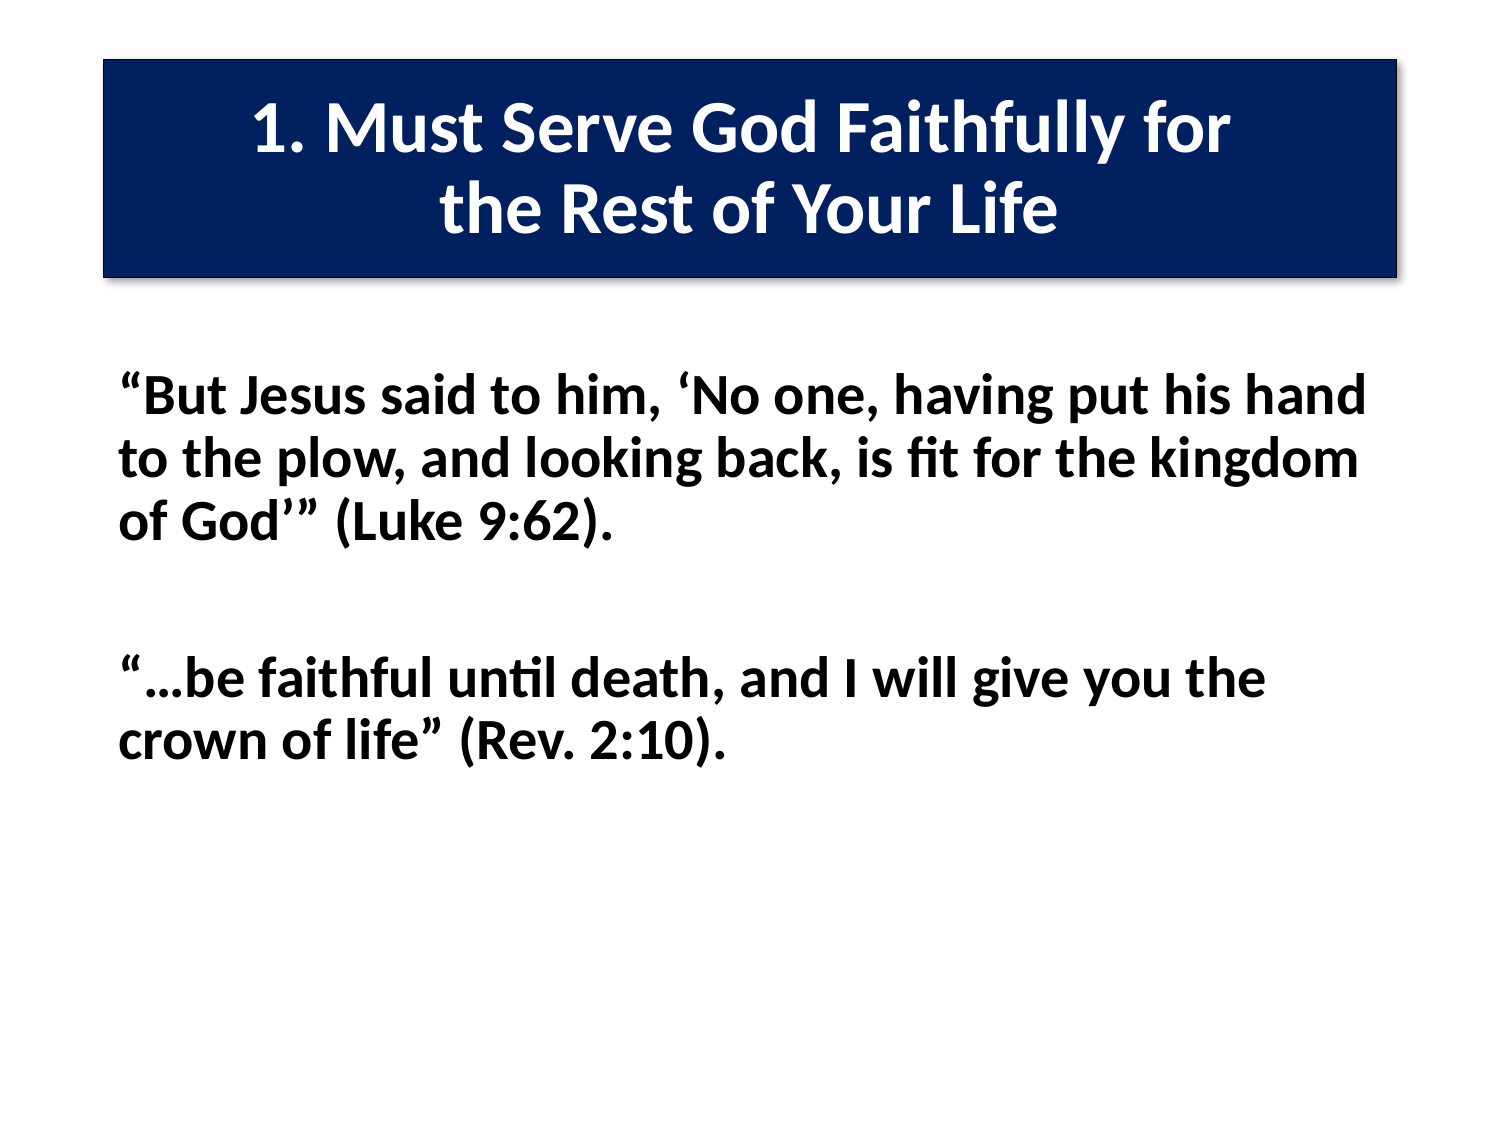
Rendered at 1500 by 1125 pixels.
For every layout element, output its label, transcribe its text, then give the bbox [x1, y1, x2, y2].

title 1. Must Serve God Faithfully for the Rest of Your Life [103, 59, 1397, 278]
list “But Jesus said to him, ‘No one, having put his hand to the plow, and looking back, is fit for the kingdom of God’” (Luke 9:62). “…be faithful until death, and I will give you the crown of life” (Rev. 2:10). [103, 356, 1397, 1025]
